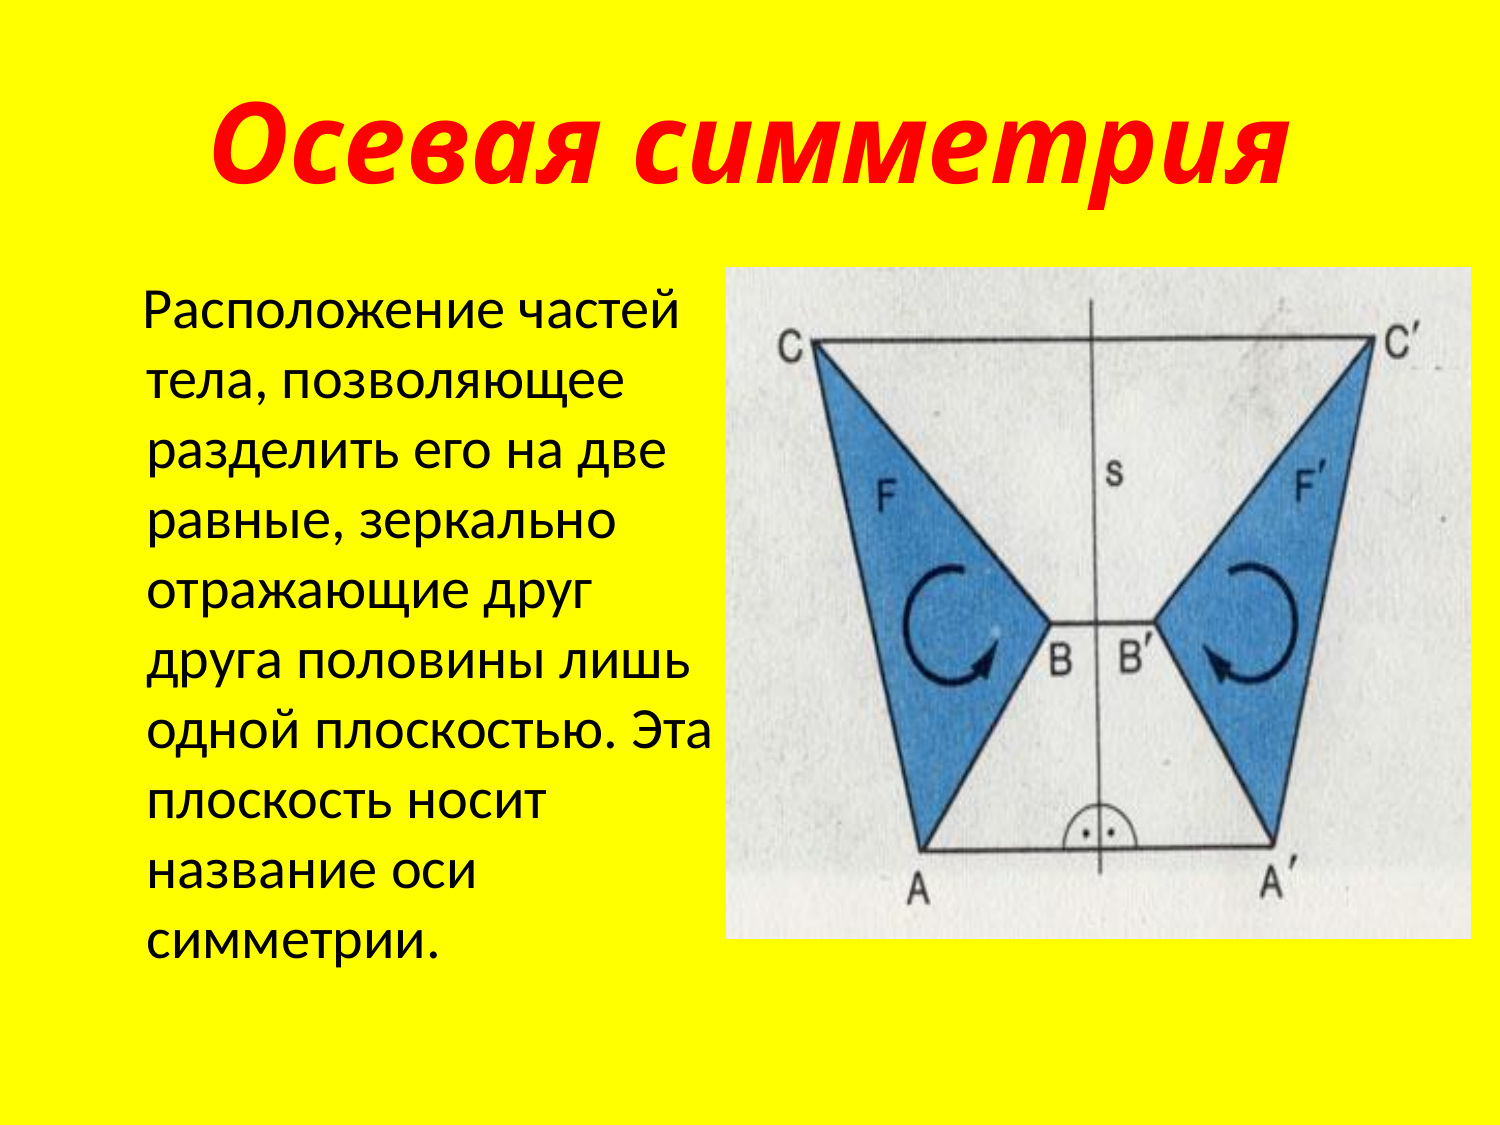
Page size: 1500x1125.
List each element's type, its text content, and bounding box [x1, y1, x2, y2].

list Расположение частей тела, позволяющее разделить его на две равные, зеркально отражающие друг друга половины лишь одной плоскостью. Эта плоскость носит название оси симметрии. [75, 262, 738, 1005]
picture [726, 266, 1471, 940]
title Осевая симметрия [75, 45, 1425, 233]
